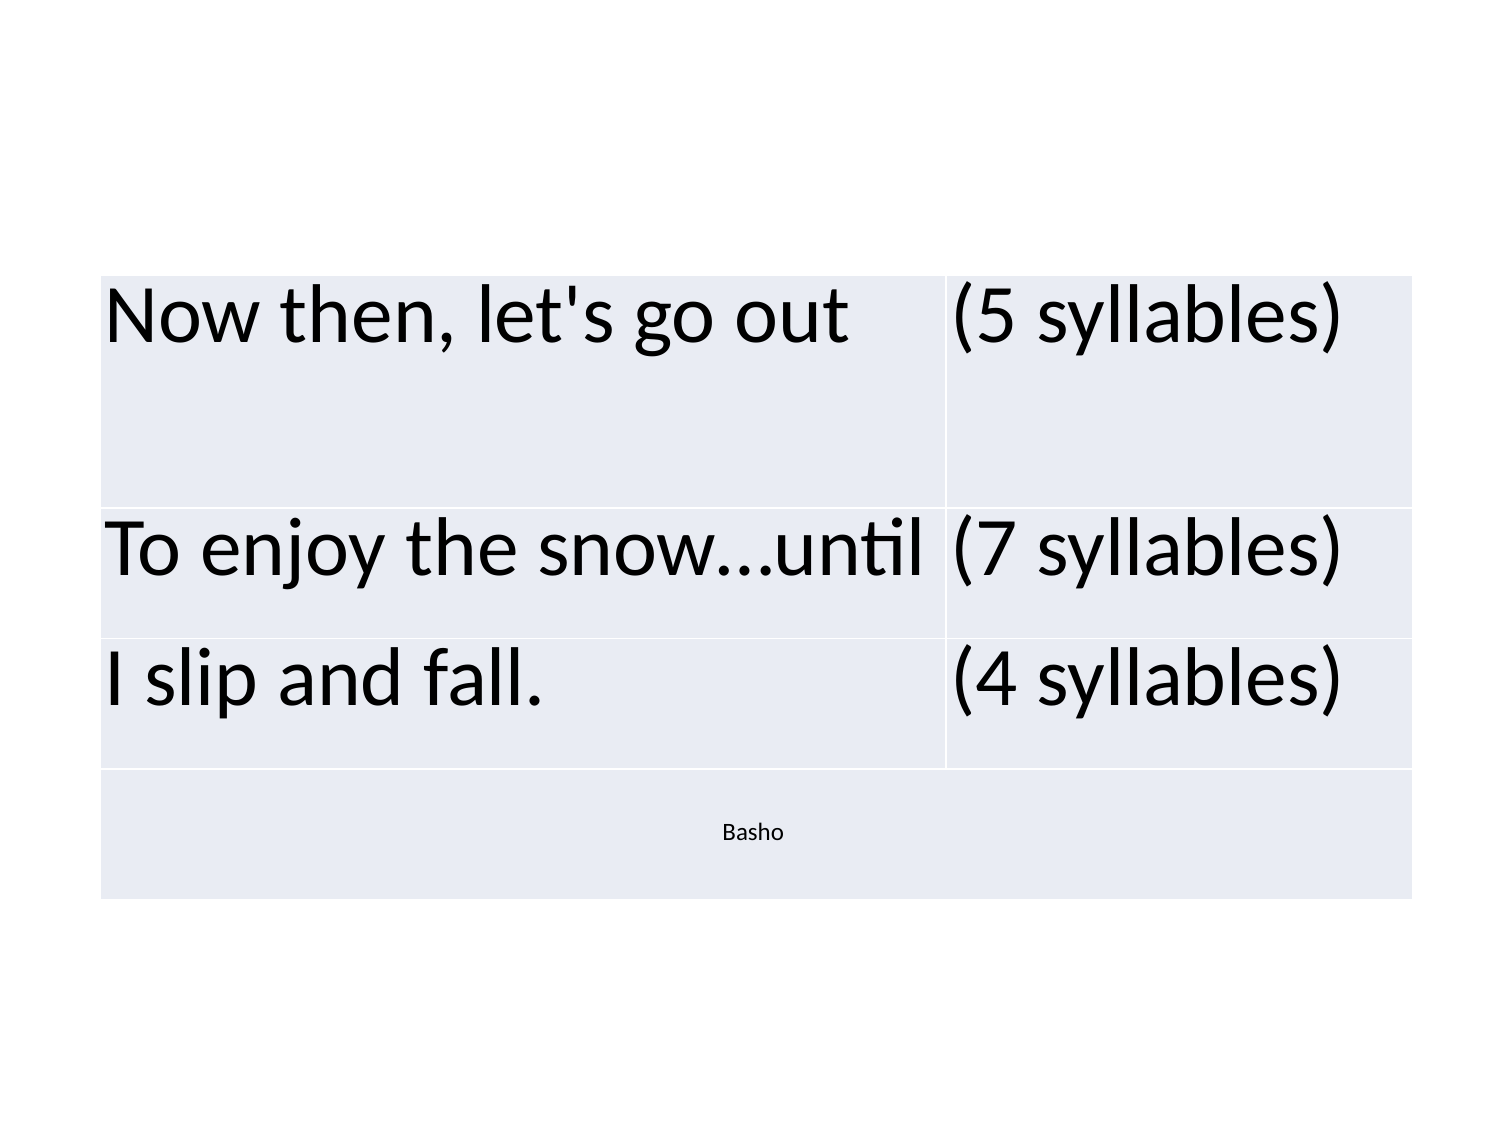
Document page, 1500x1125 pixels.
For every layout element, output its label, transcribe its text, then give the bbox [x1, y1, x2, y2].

table_header (5 syllables) [947, 276, 1412, 507]
table_cell To enjoy the snow…until [101, 509, 945, 638]
table_cell Basho [101, 770, 1412, 899]
table_cell I slip and fall. [101, 639, 945, 768]
table_cell (7 syllables) [947, 509, 1412, 638]
table_header Now then, let's go out [101, 276, 945, 507]
table_cell (4 syllables) [947, 639, 1412, 768]
